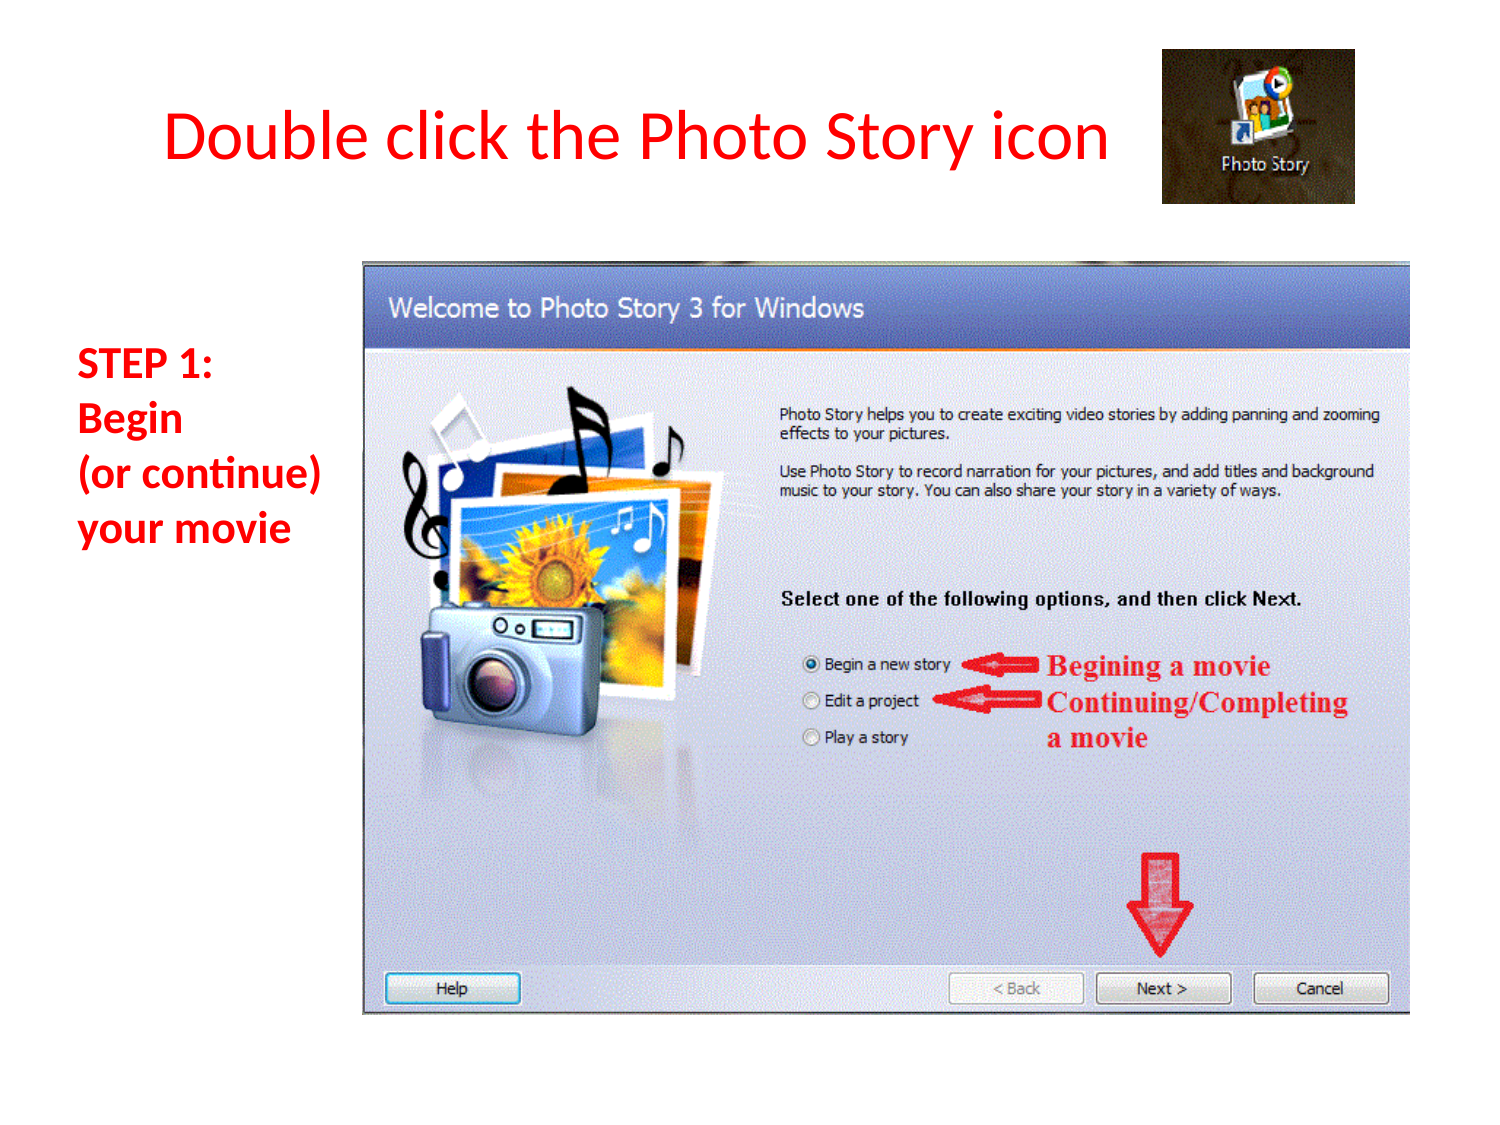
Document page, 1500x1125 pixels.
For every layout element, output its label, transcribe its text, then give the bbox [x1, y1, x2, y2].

title Double click the Photo Story icon [99, 37, 1175, 225]
text_box STEP 1: Begin (or continue) your movie [62, 324, 357, 560]
picture [362, 261, 1410, 1015]
picture [1162, 49, 1355, 204]
